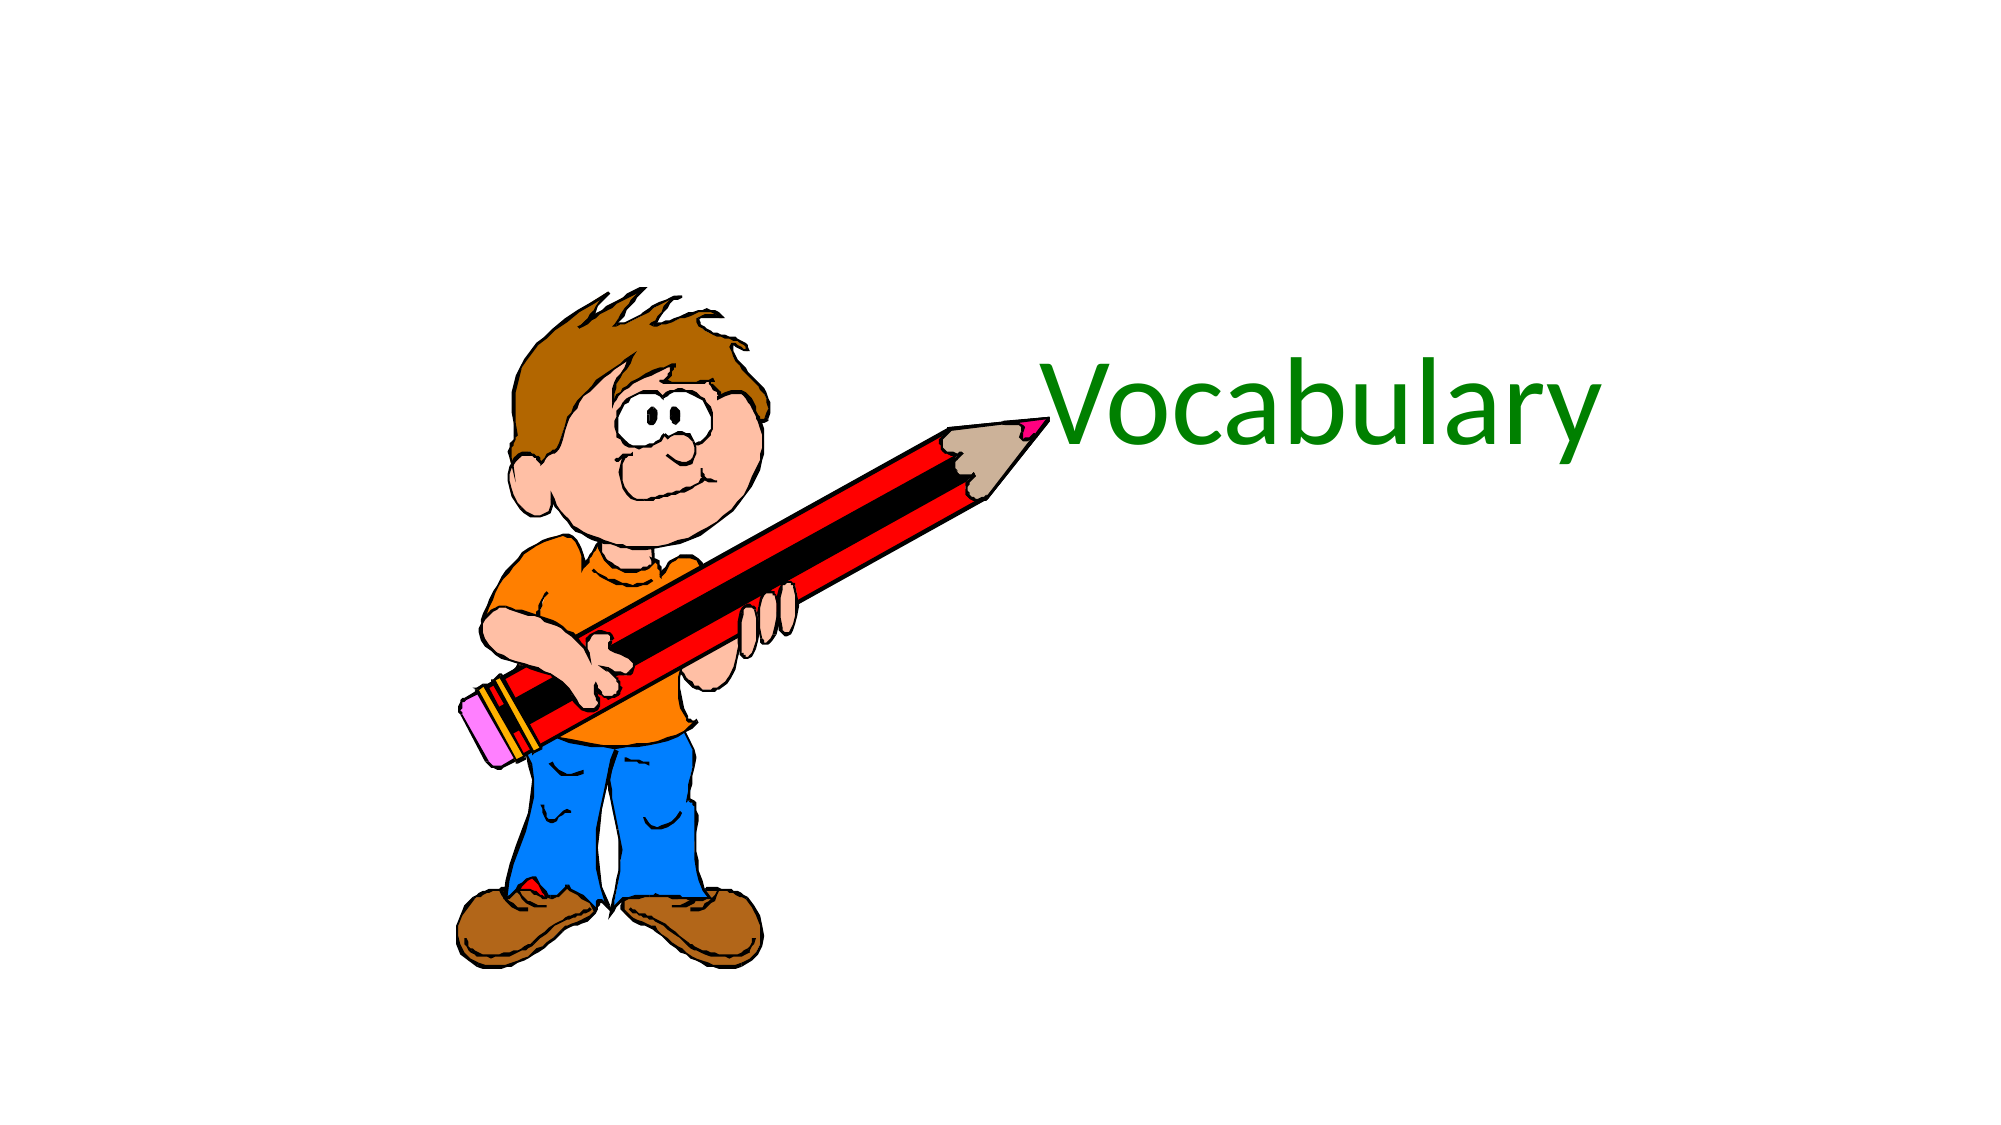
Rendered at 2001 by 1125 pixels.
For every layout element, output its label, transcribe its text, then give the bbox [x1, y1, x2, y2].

text_box Vocabulary [1050, 312, 1675, 478]
picture [449, 287, 1050, 975]
